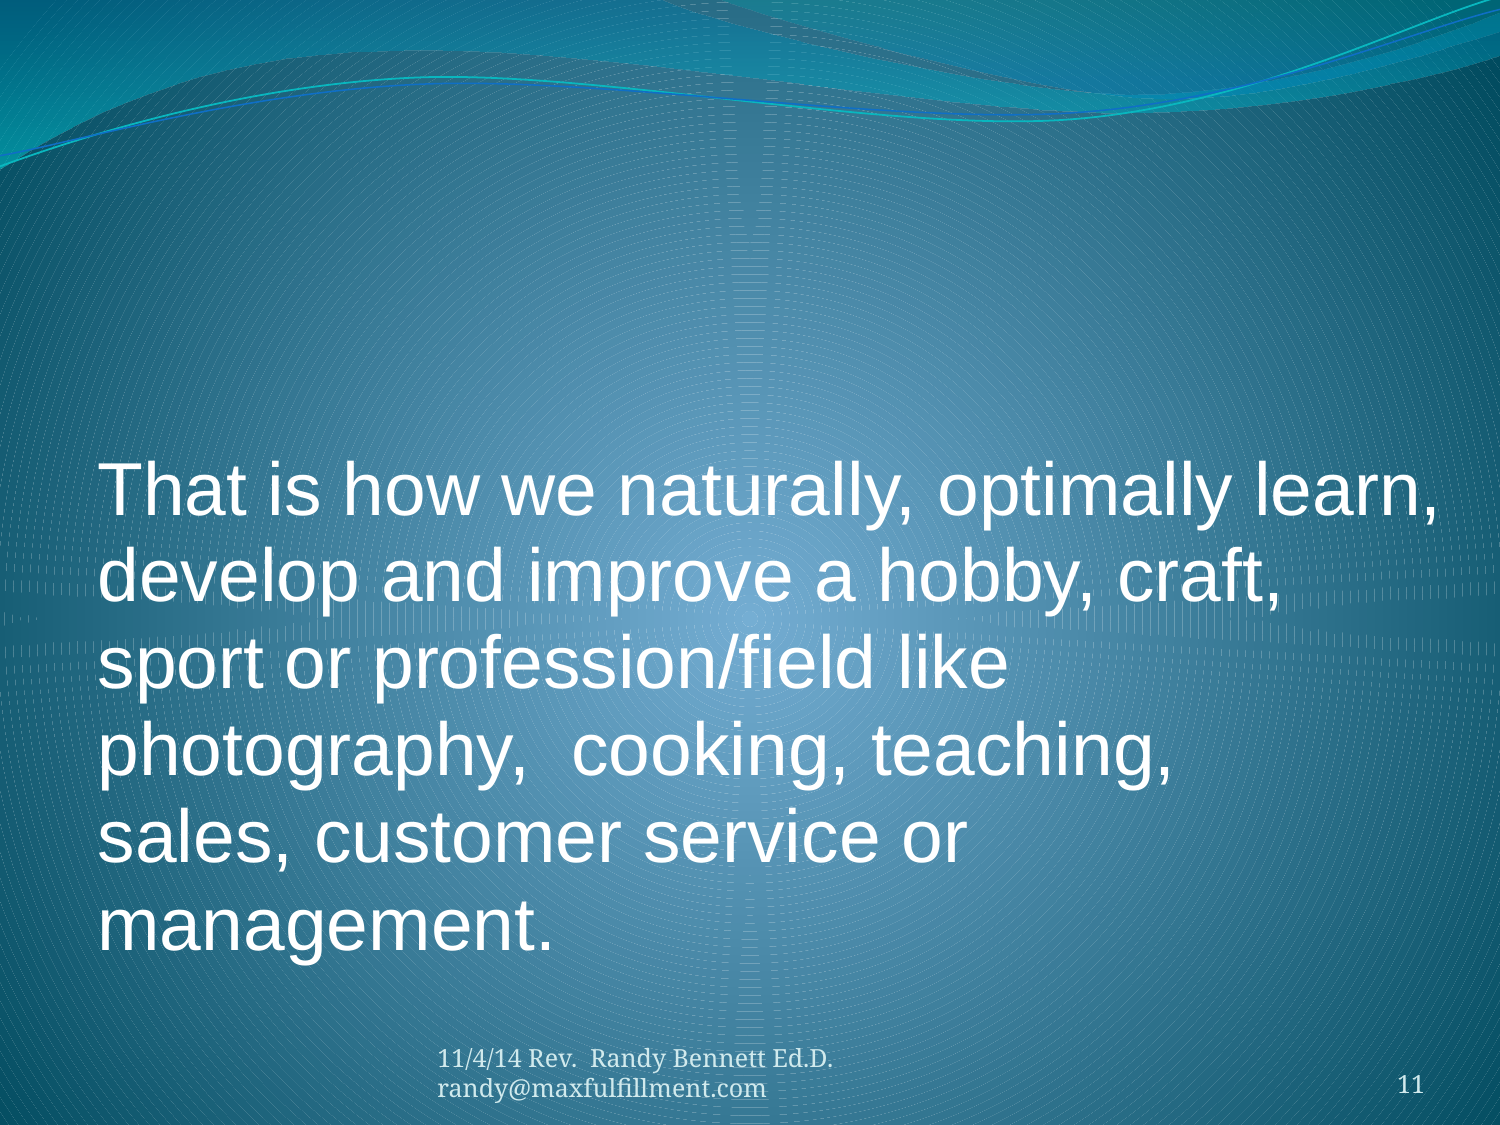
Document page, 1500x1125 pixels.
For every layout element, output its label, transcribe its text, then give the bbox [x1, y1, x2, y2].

slide_number 11 [1299, 1042, 1425, 1103]
footer 11/4/14 Rev. Randy Bennett Ed.D. randy@maxfulfillment.com [437, 1042, 988, 1103]
subtitle That is how we naturally, optimally learn, develop and improve a hobby, craft, sport or profession/field like photography, cooking, teaching, sales, customer service or management. [97, 349, 1498, 1001]
